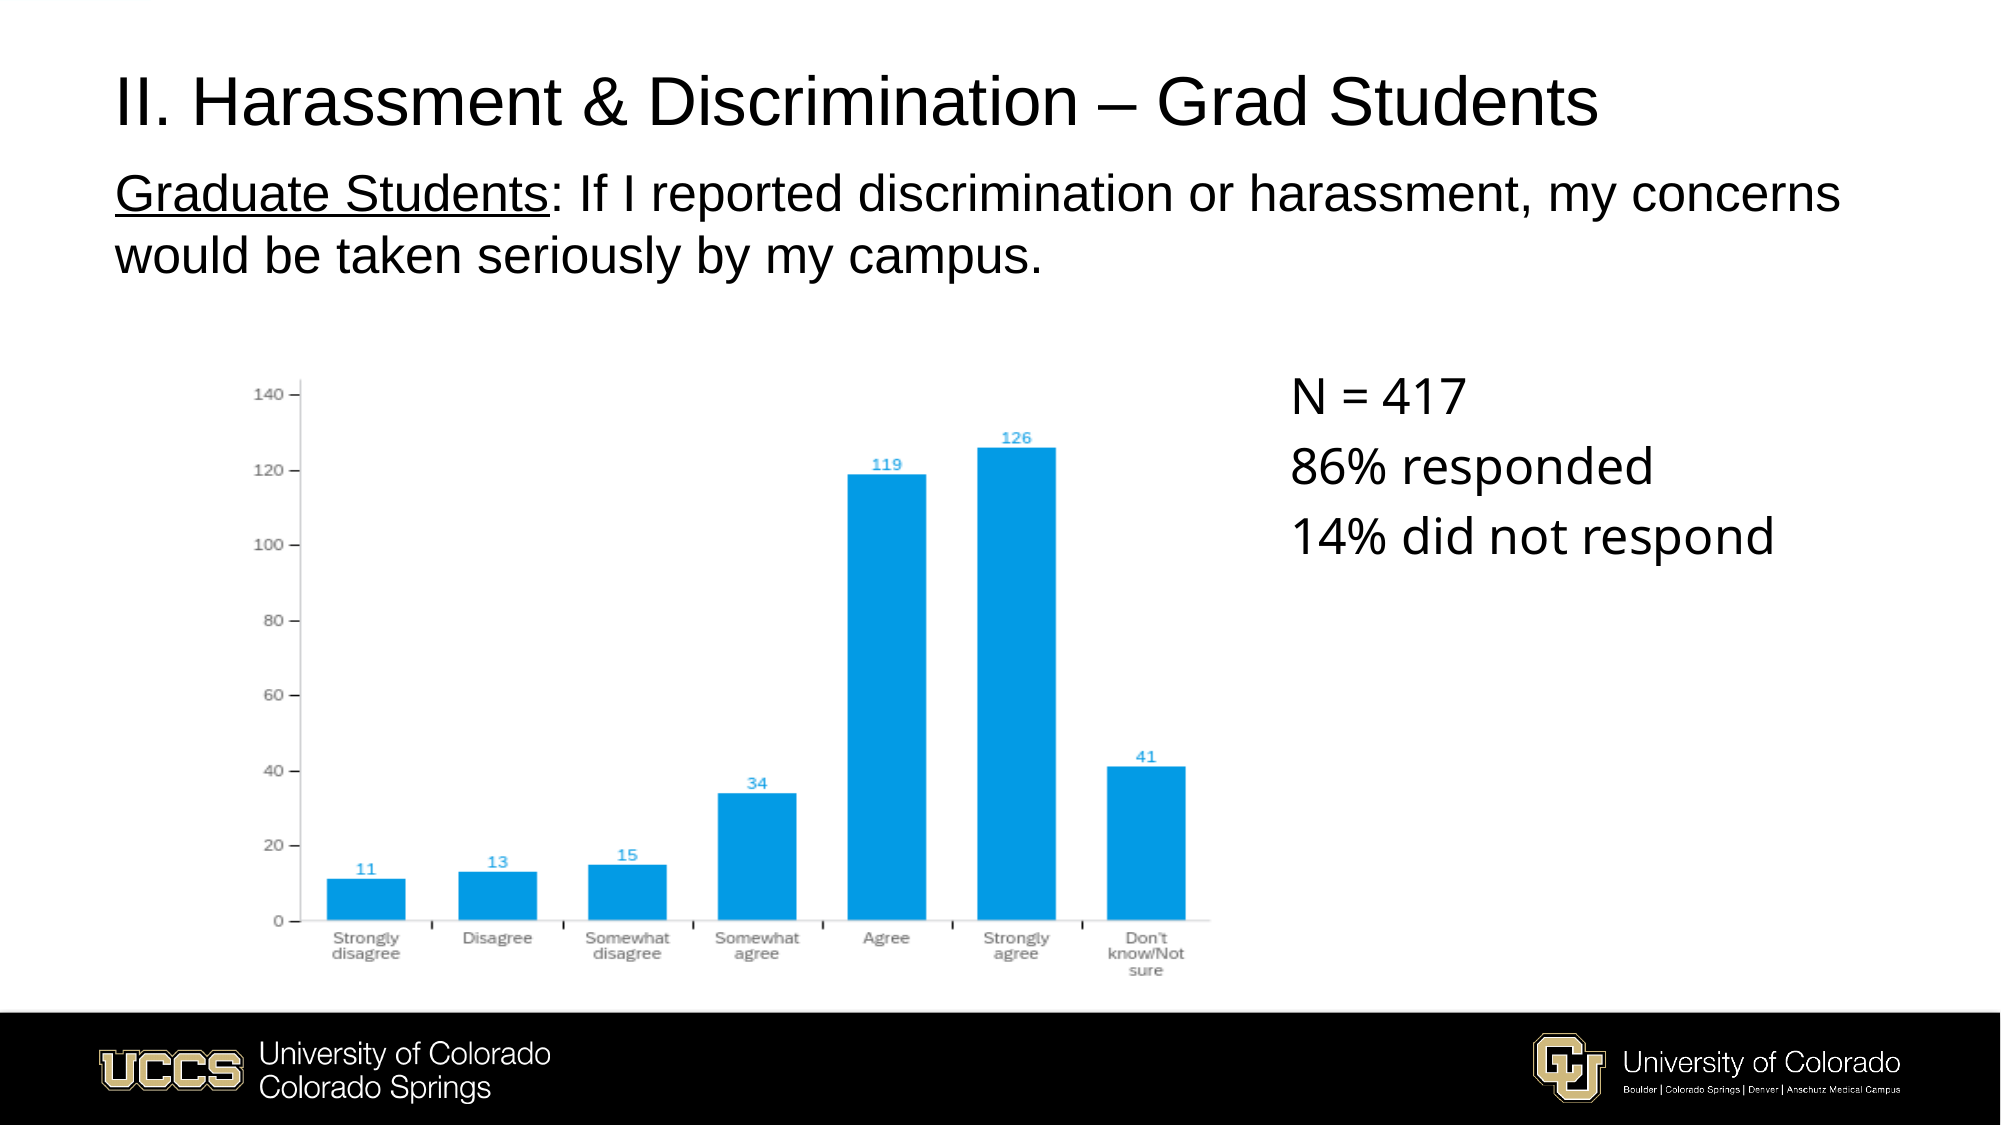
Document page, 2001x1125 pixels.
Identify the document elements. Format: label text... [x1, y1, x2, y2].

list N = 417 86% responded 14% did not respond [1275, 356, 1900, 1005]
title II. Harassment & Discrimination – Grad Students Graduate Students: If I reported discrimination or harassment, my concerns would be taken seriously by my campus. [99, 45, 1900, 357]
picture [1533, 1033, 1900, 1103]
picture [99, 1041, 550, 1104]
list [99, 371, 1251, 990]
